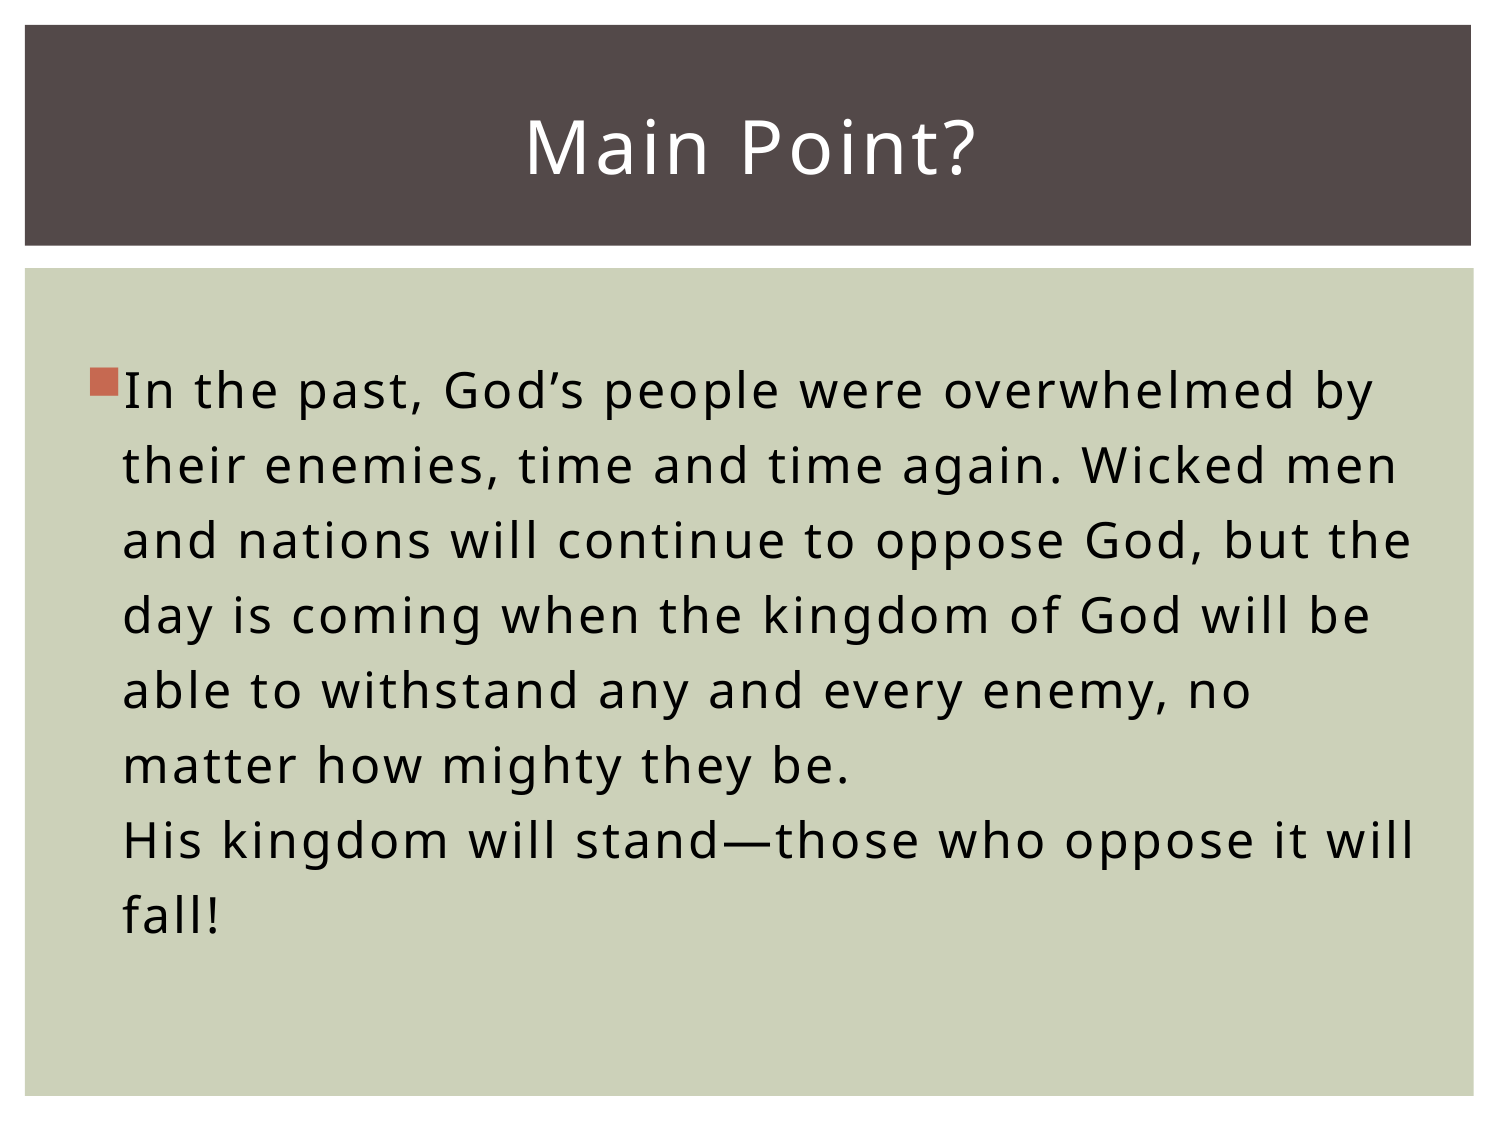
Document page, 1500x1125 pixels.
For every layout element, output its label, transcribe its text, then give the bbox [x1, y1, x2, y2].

list In the past, God’s people were overwhelmed by their enemies, time and time again. Wicked men and nations will continue to oppose God, but the day is coming when the kingdom of God will be able to withstand any and every enemy, no matter how mighty they be. His kingdom will stand—those who oppose it will fall! [62, 281, 1442, 1005]
title Main Point? [62, 58, 1438, 232]
